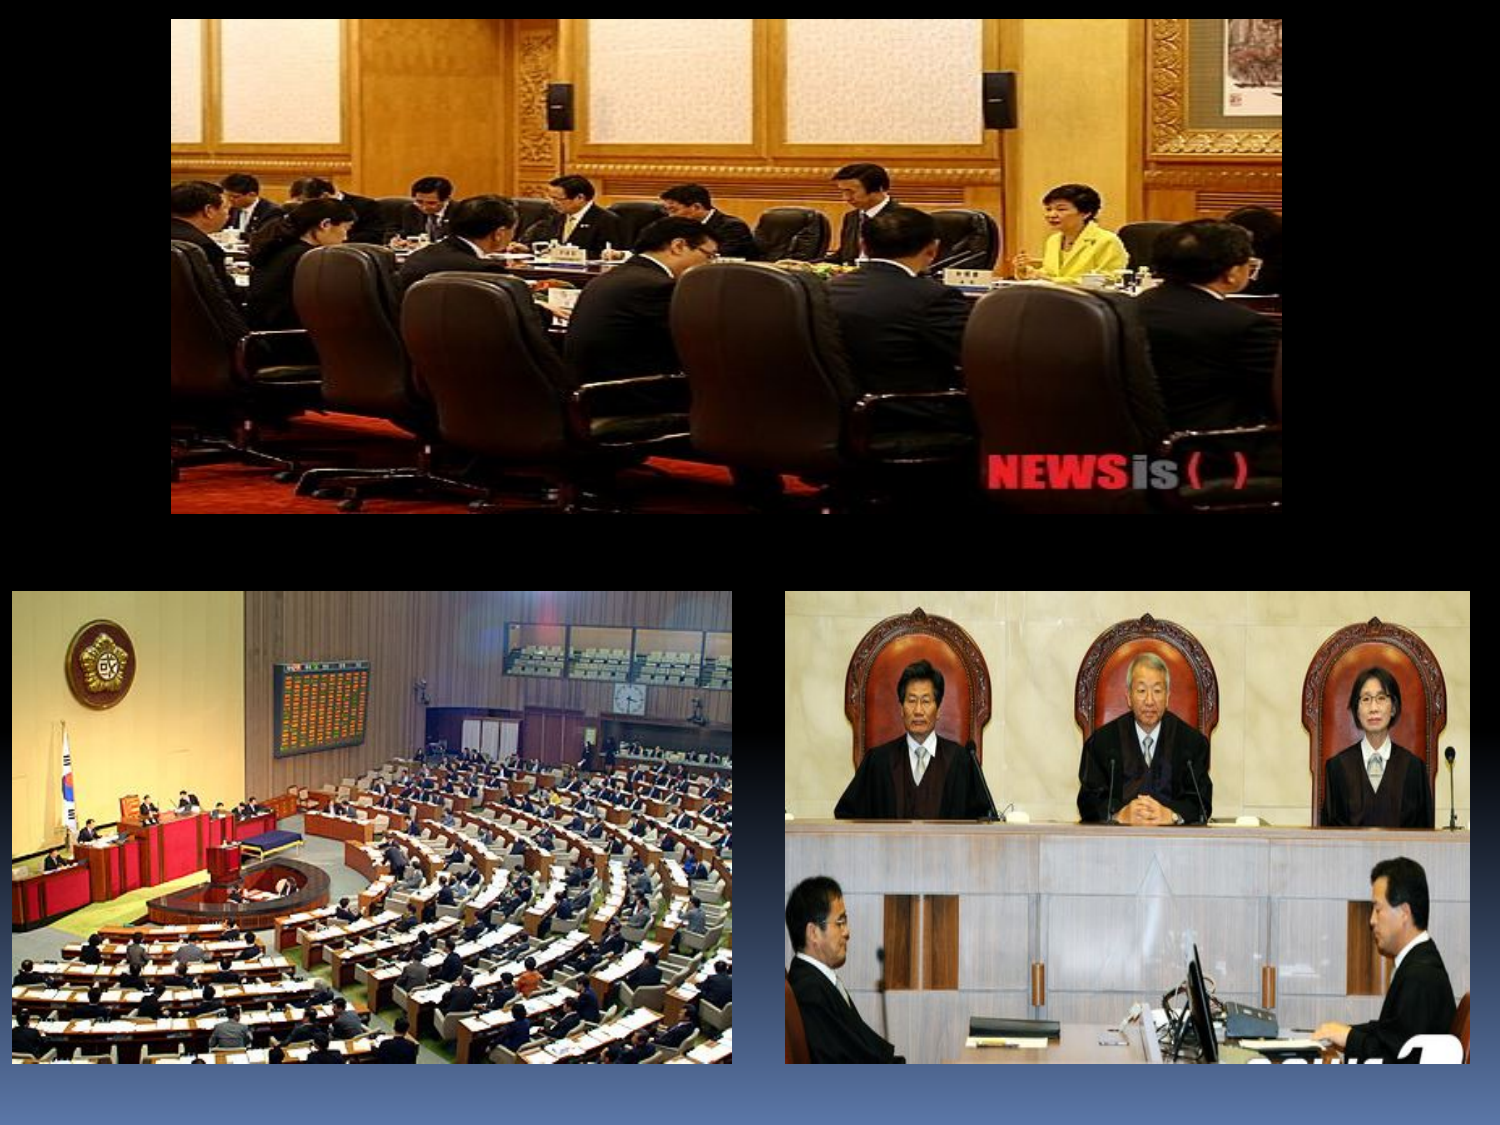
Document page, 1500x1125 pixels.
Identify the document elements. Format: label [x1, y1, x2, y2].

picture [12, 591, 732, 1064]
picture [784, 591, 1470, 1064]
picture [170, 18, 1282, 515]
